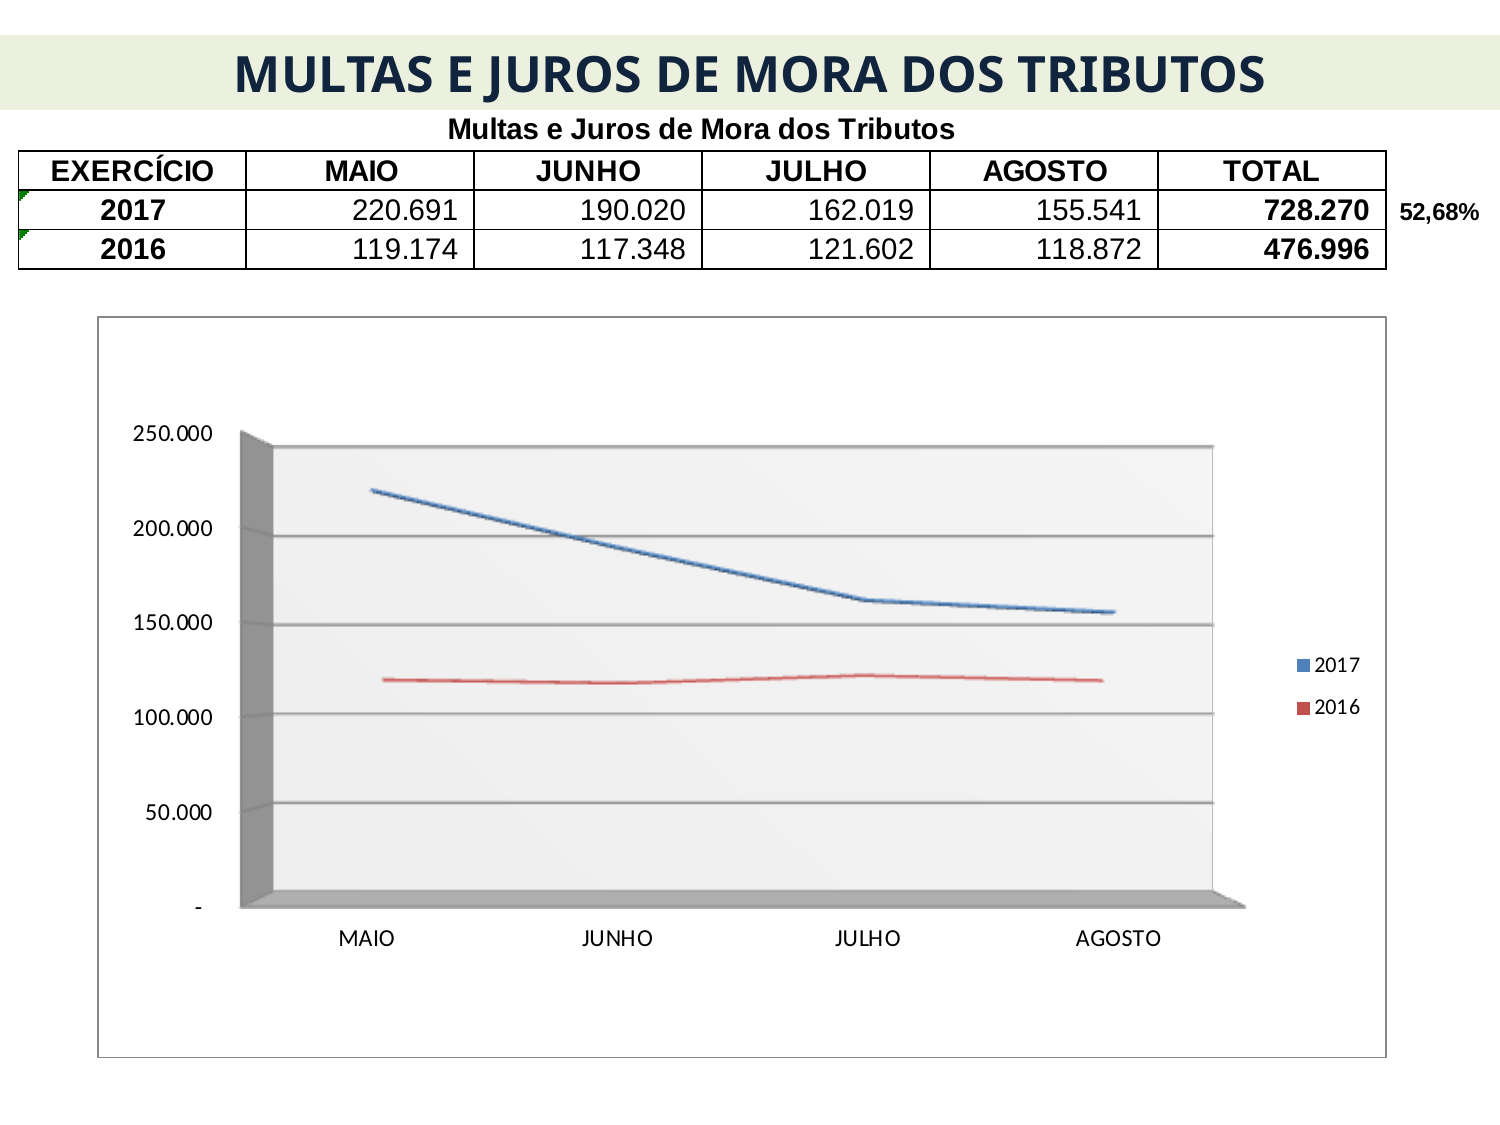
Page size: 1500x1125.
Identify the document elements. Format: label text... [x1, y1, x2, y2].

picture [17, 110, 1483, 1095]
text_box MULTAS E JUROS DE MORA DOS TRIBUTOS [0, 35, 1500, 110]
